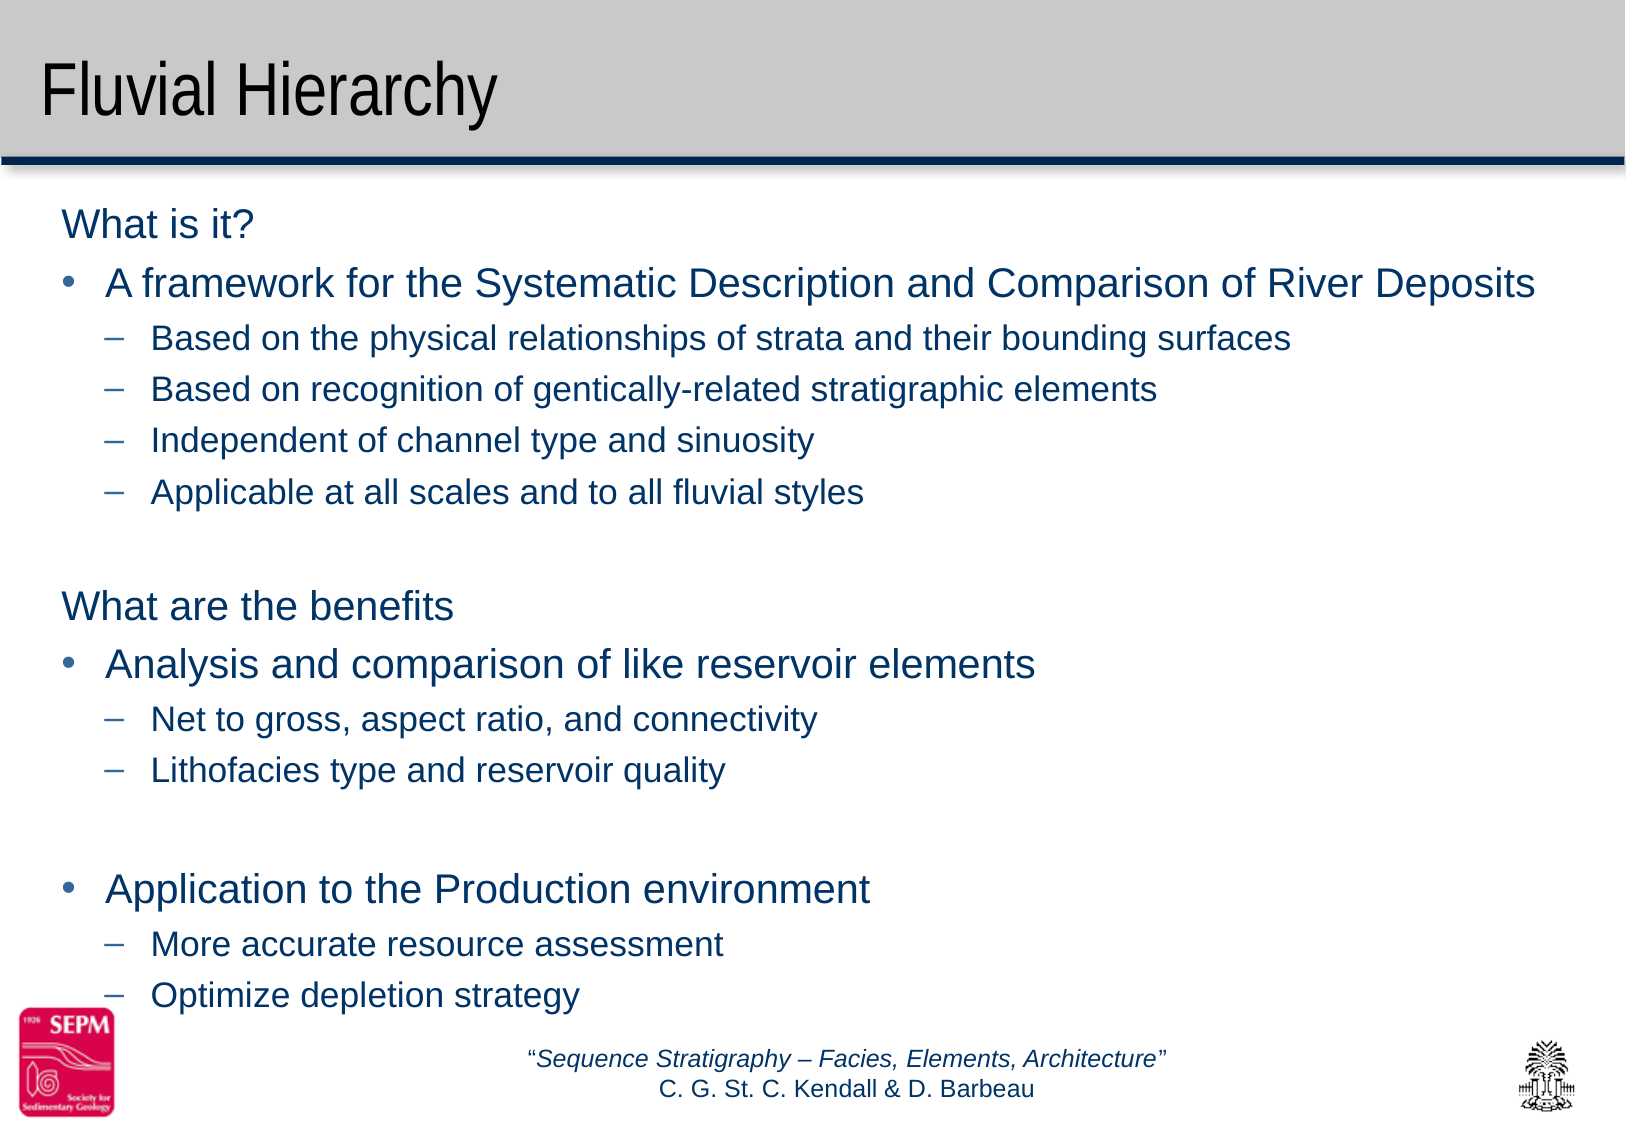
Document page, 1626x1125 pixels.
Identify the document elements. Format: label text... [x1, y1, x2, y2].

title Fluvial Hierarchy [25, 36, 1568, 147]
picture [15, 1005, 119, 1120]
list What is it? A framework for the Systematic Description and Comparison of River Deposits Based on the physical relationships of strata and their bounding surfaces Based on recognition of gentically-related stratigraphic elements Independent of channel type and sinuosity Applicable at all scales and to all fluvial styles What are the benefits Analysis and comparison of like reservoir elements Net to gross, aspect ratio, and connectivity Lithofacies type and reservoir quality Application to the Production environment More accurate resource assessment Optimize depletion strategy [46, 190, 1589, 1024]
picture [1505, 1034, 1589, 1120]
